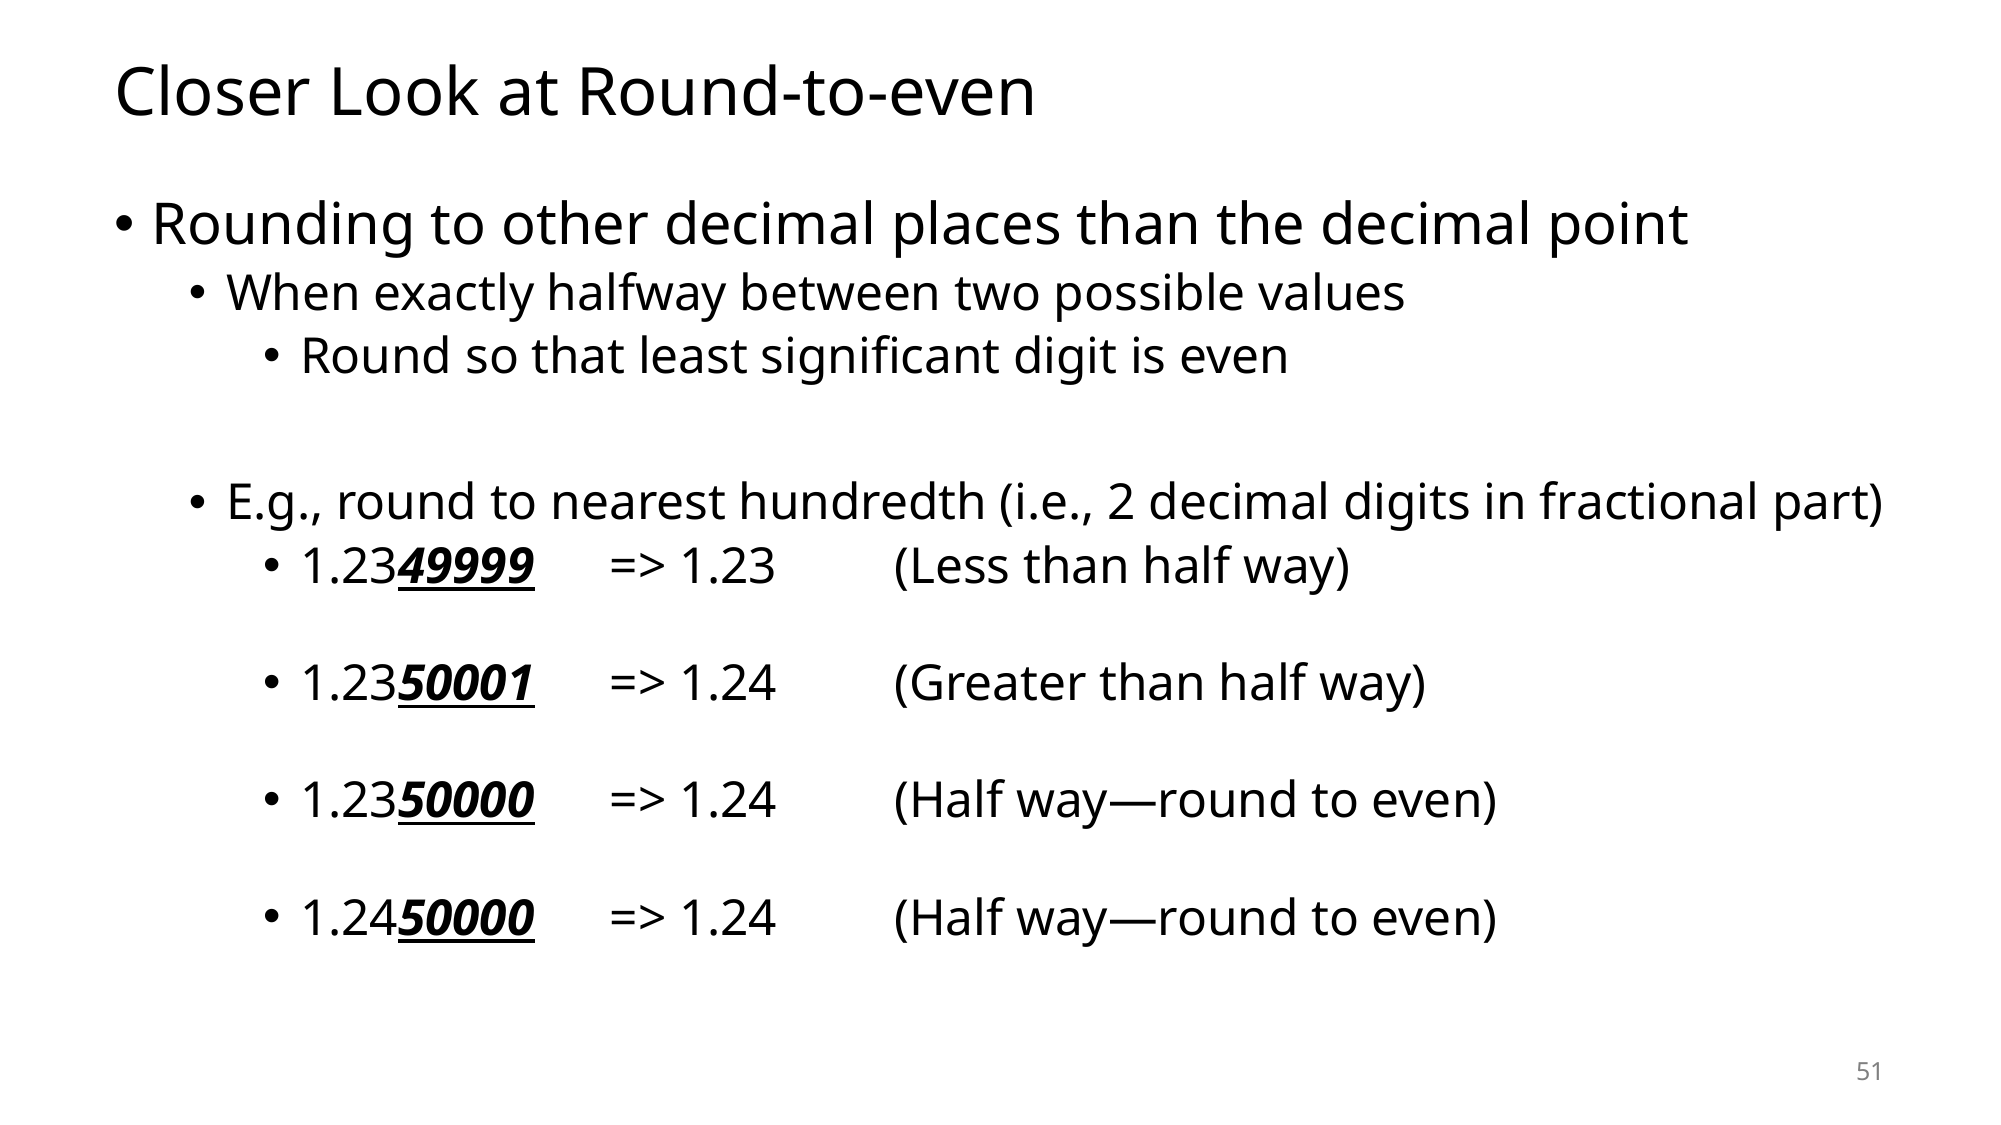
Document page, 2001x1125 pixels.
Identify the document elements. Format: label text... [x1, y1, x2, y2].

slide_number 51 [1749, 1042, 1900, 1103]
list Rounding to other decimal places than the decimal point When exactly halfway between two possible values Round so that least significant digit is even E.g., round to nearest hundredth (i.e., 2 decimal digits in fractional part) 1.2349999 => 1.23 (Less than half way) 1.2350001 => 1.24 (Greater than half way) 1.2350000 => 1.24 (Half way—round to even) 1.2450000 => 1.24 (Half way—round to even) [99, 187, 1900, 1013]
title Closer Look at Round-to-even [99, 37, 1900, 150]
